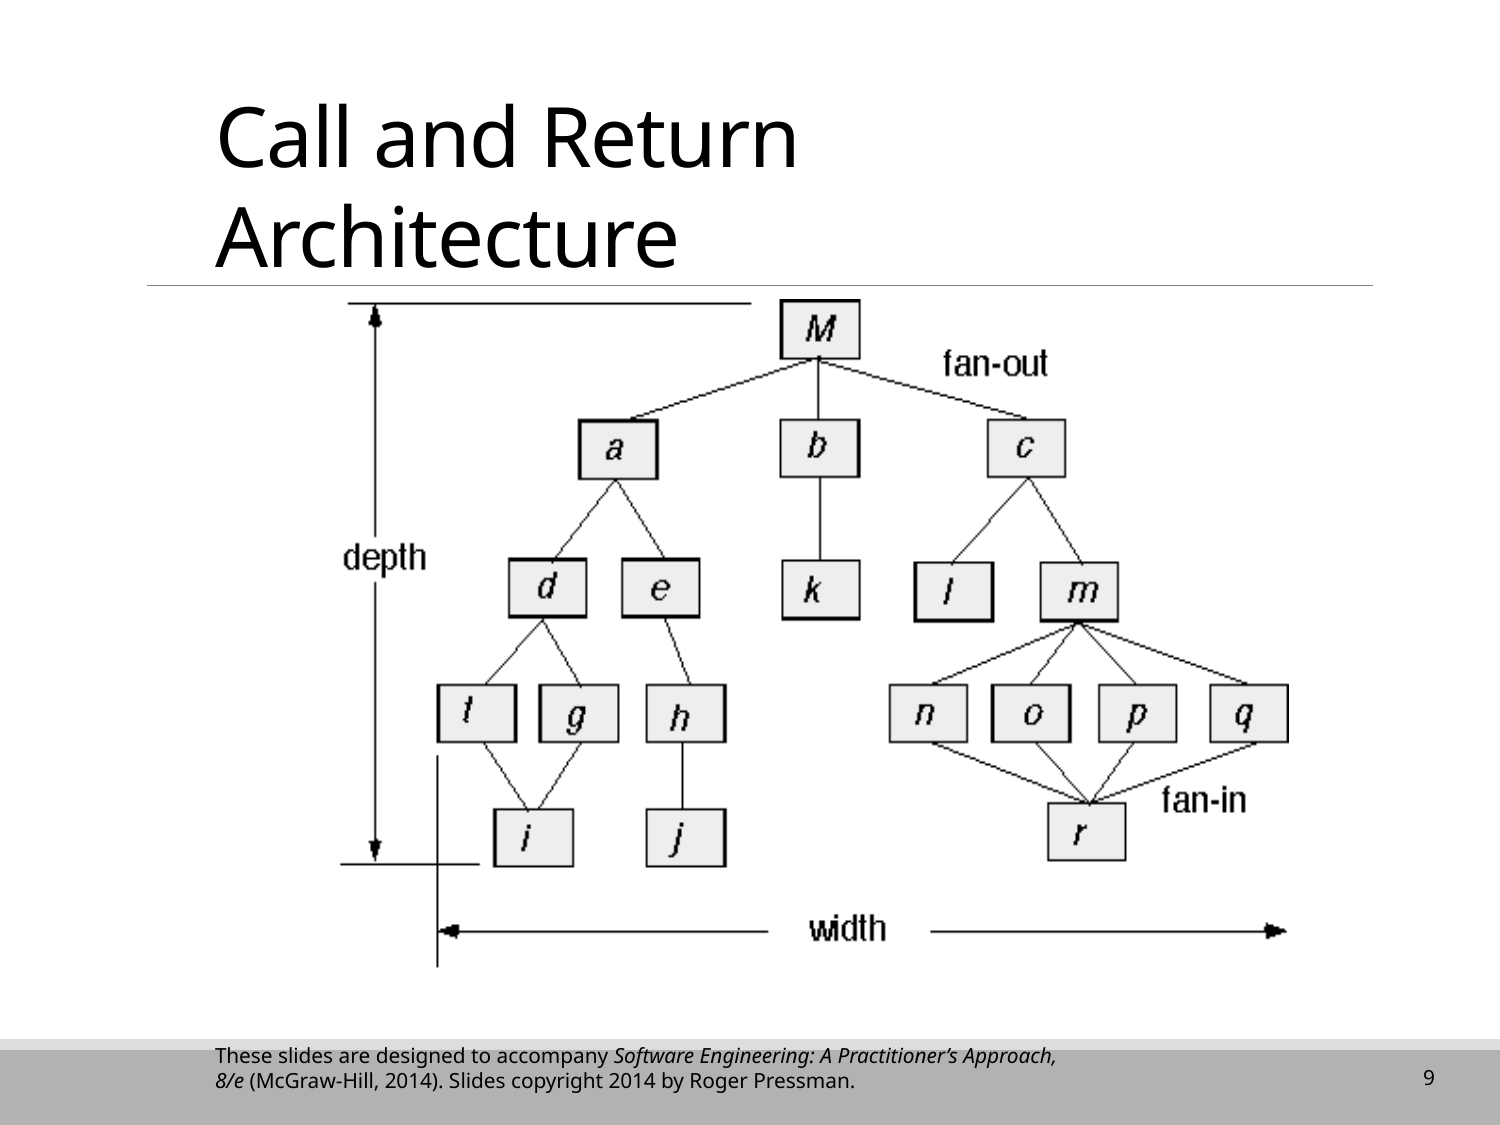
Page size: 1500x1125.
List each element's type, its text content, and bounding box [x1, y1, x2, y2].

text_box These slides are designed to accompany Software Engineering: A Practitioner’s Approach, 8/e (McGraw-Hill, 2014). Slides copyright 2014 by Roger Pressman. [199, 1024, 1100, 1100]
text_box 9 [1237, 1024, 1450, 1100]
picture [336, 299, 1290, 1026]
title Call and Return Architecture [200, 187, 1289, 292]
